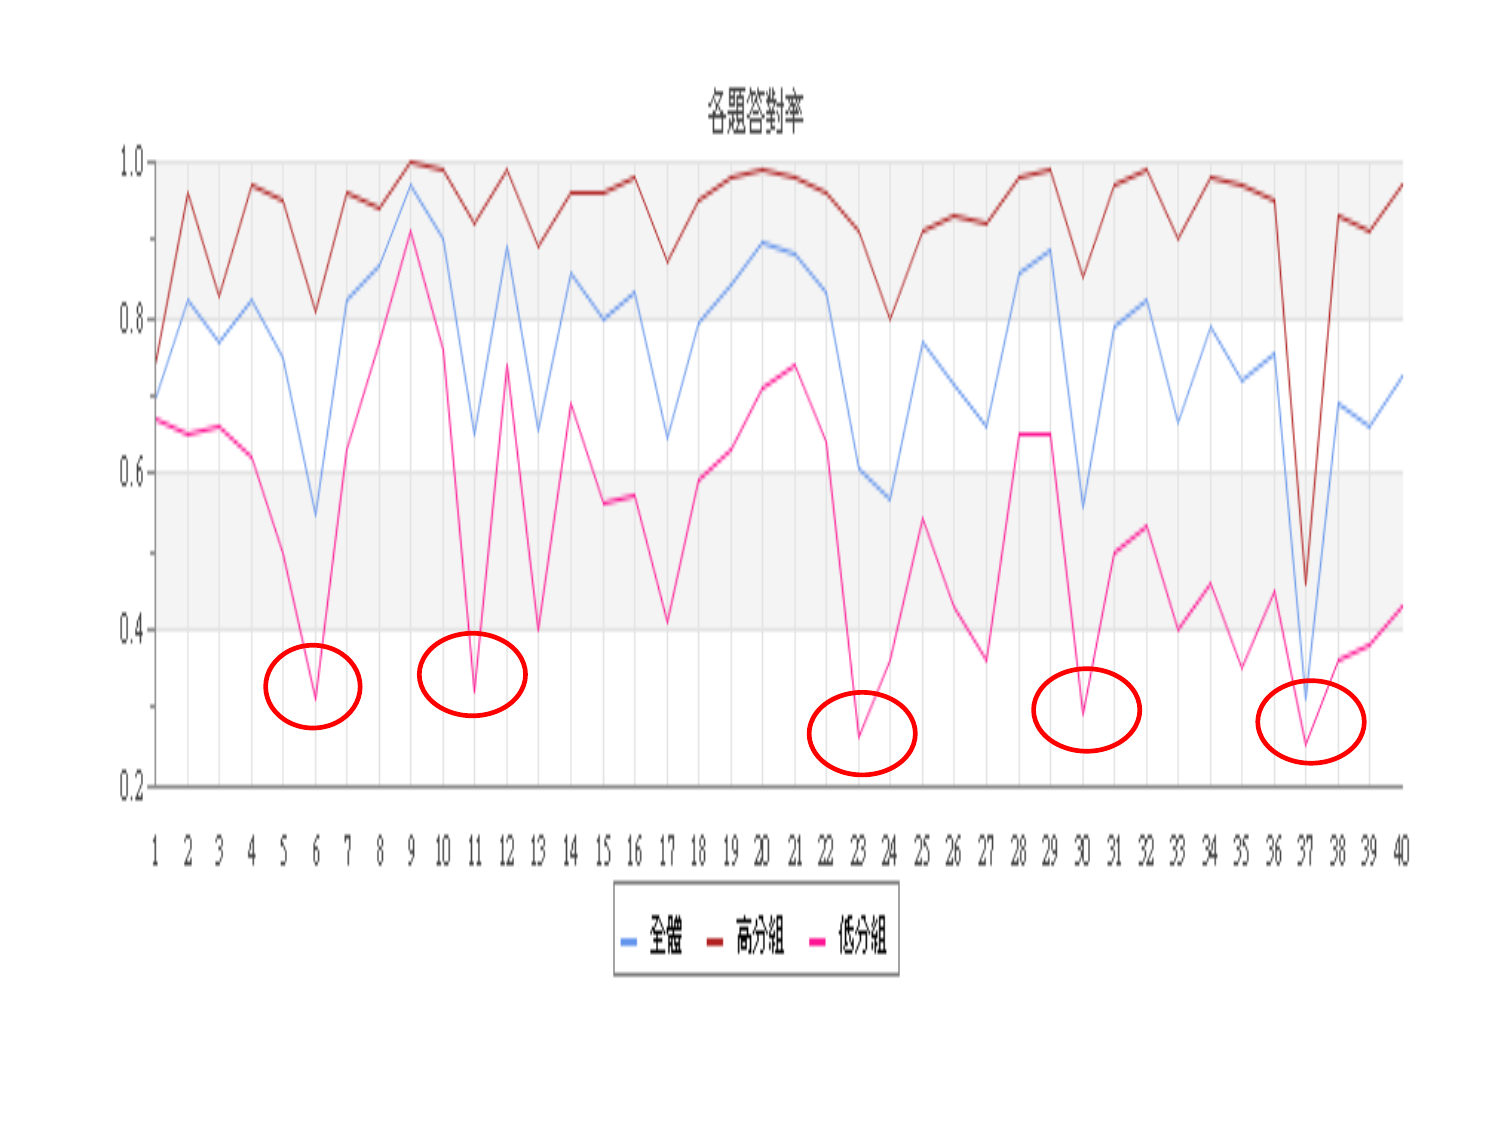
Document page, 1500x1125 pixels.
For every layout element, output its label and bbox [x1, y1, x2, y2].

picture [88, 66, 1424, 1024]
